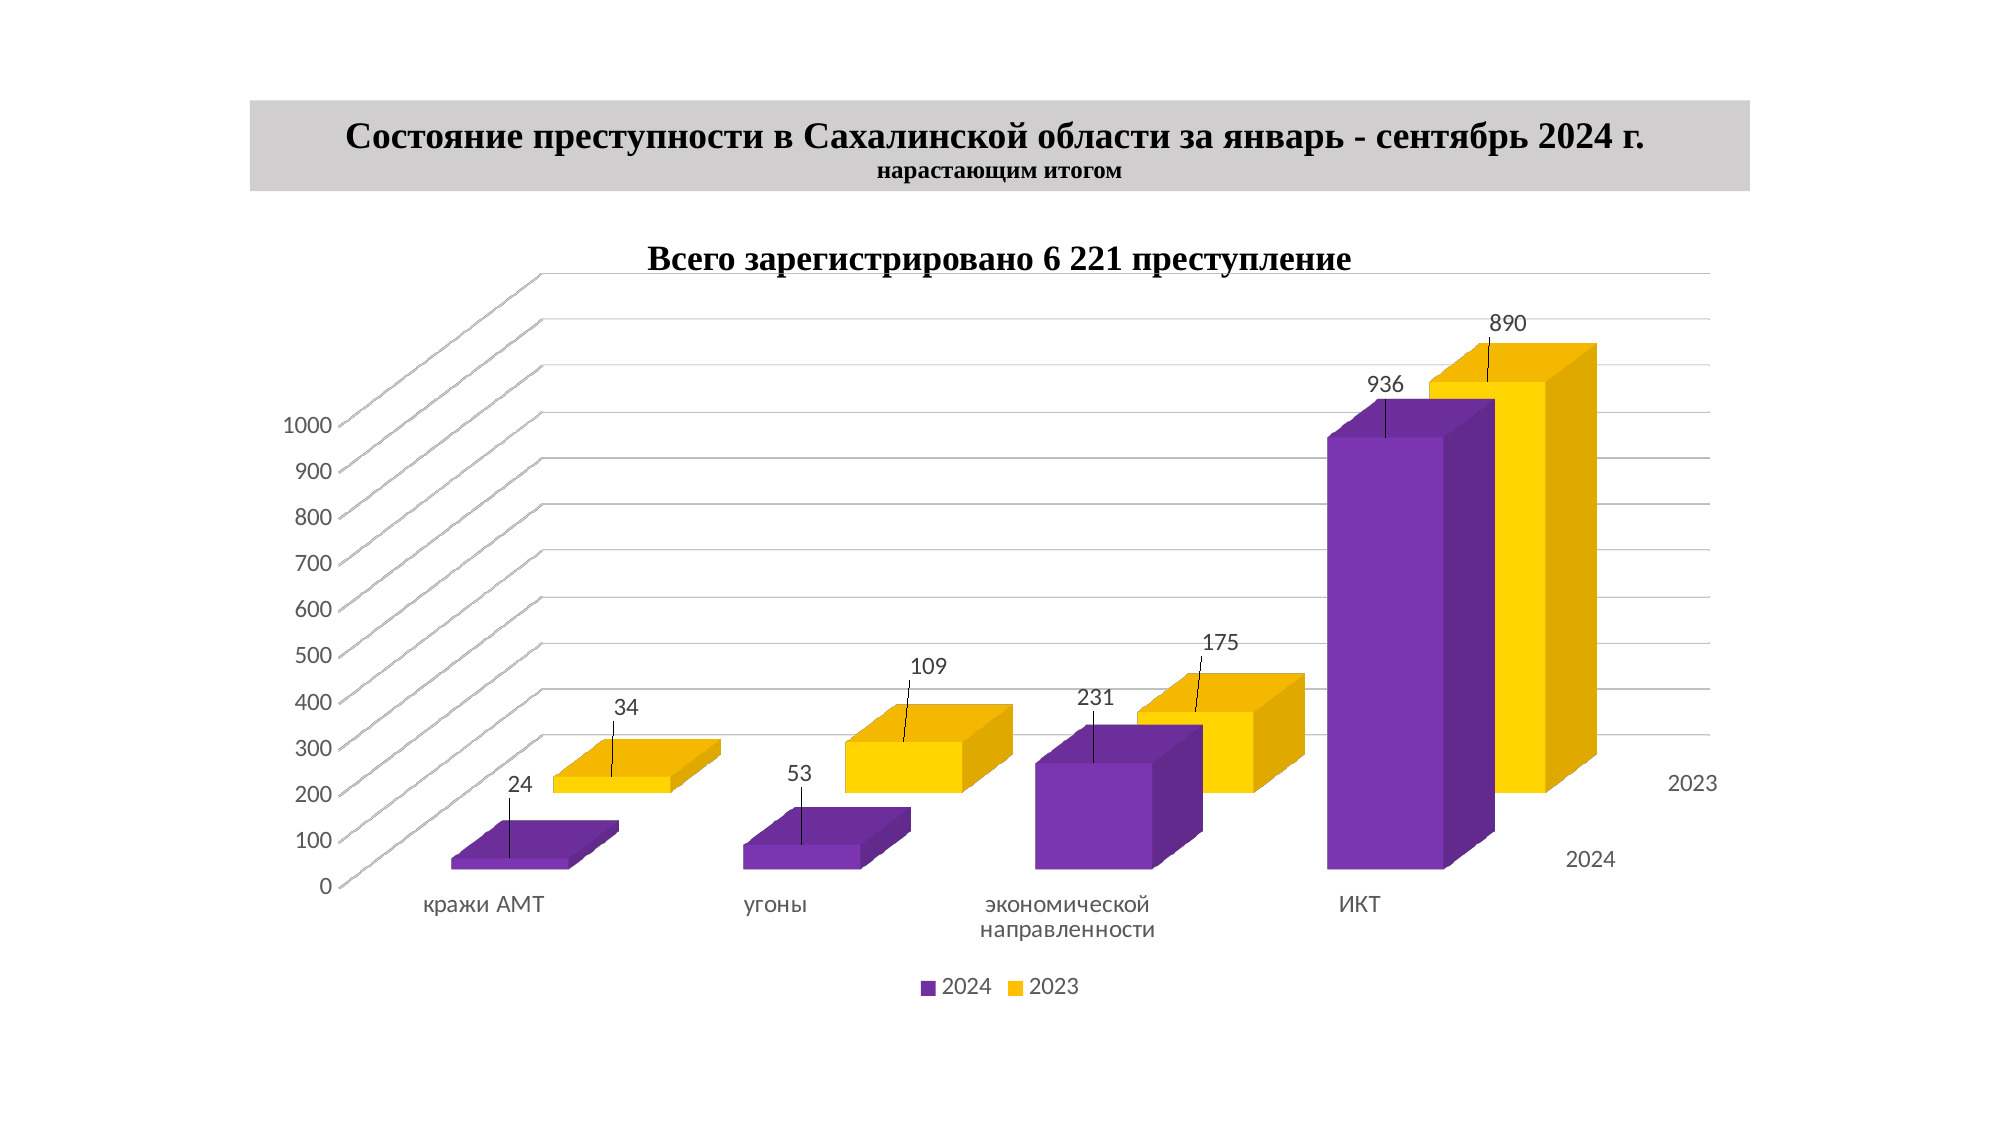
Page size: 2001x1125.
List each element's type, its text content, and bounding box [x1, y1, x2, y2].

subtitle Всего зарегистрировано 6 221 преступление [249, 231, 1750, 258]
chart [249, 258, 1750, 1007]
title Состояние преступности в Сахалинской области за январь - сентябрь 2024 г. нарастающим итогом [249, 100, 1750, 192]
